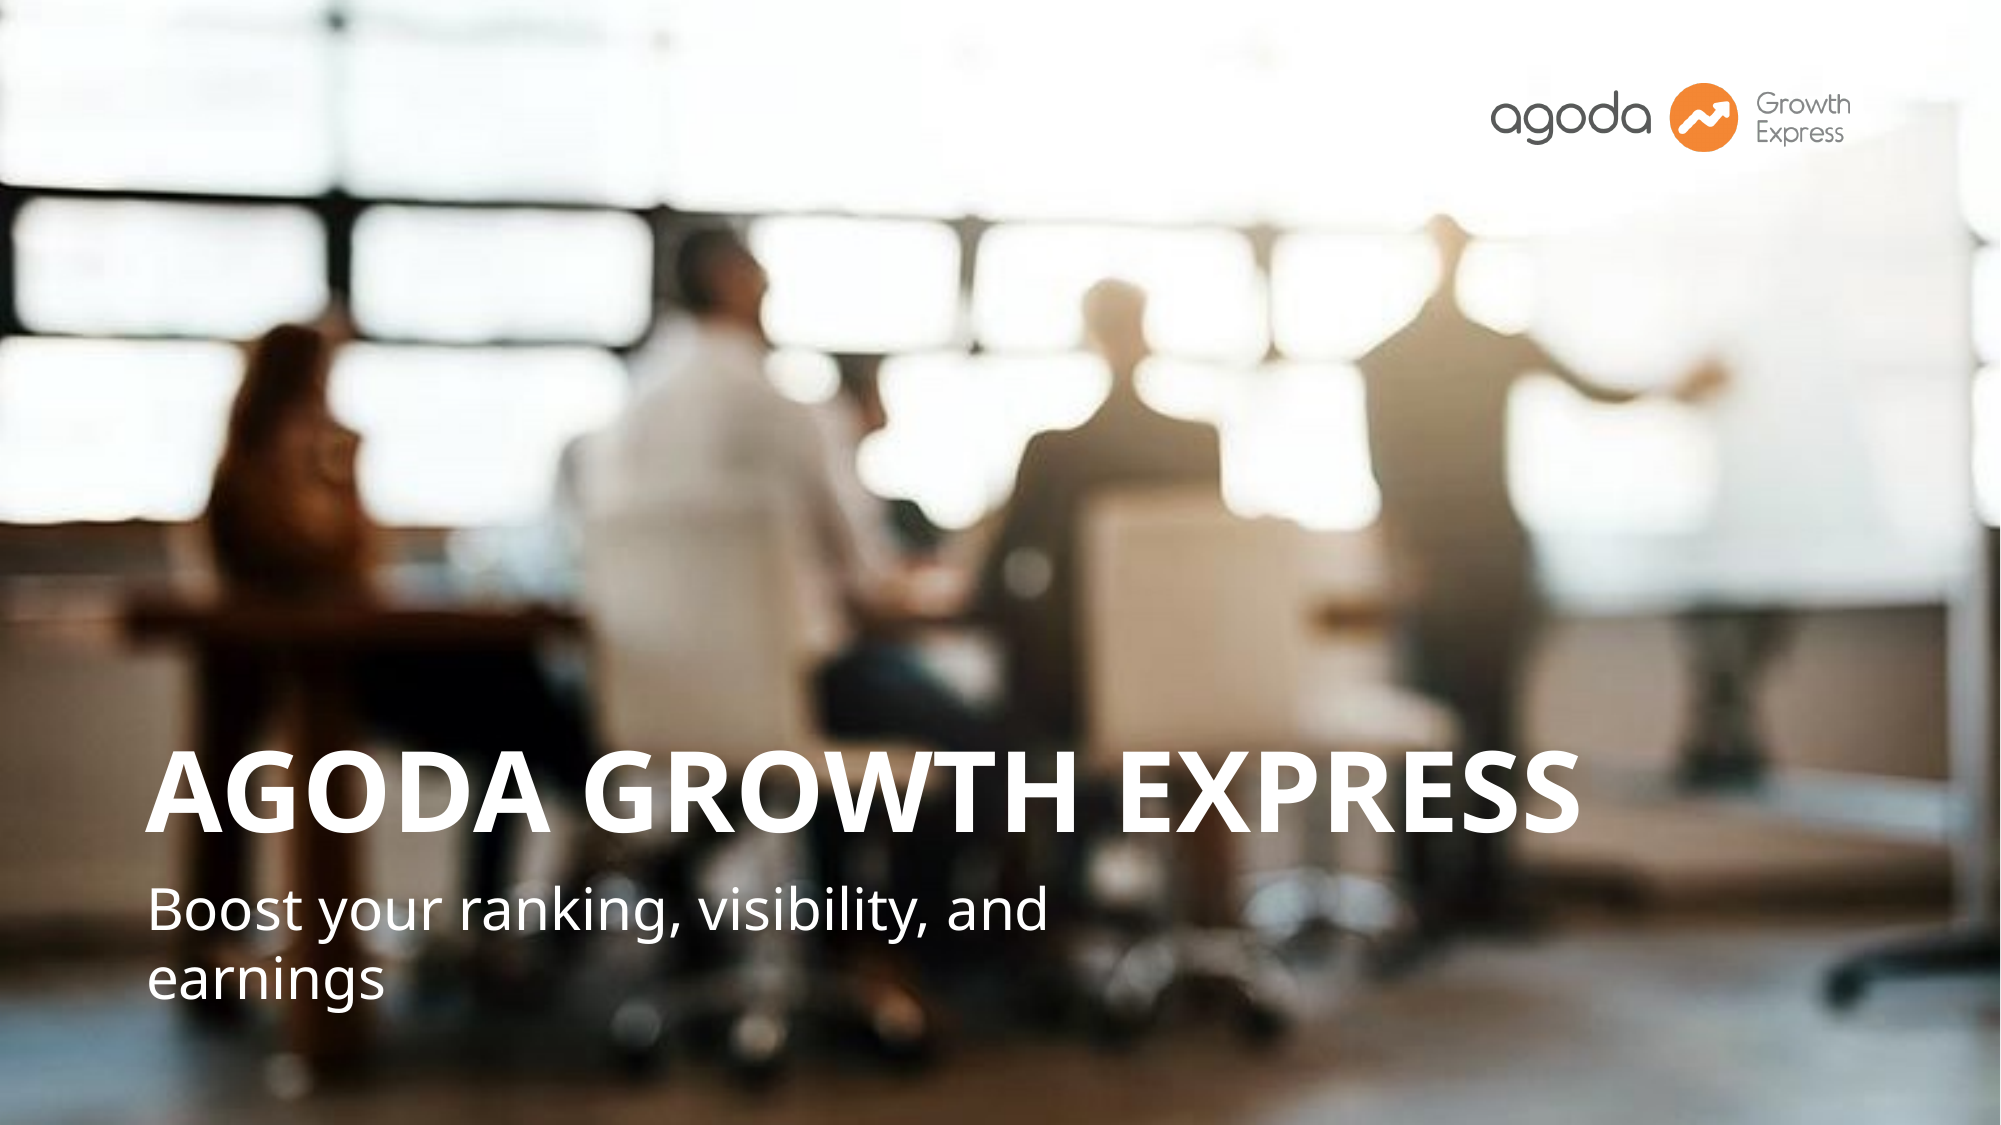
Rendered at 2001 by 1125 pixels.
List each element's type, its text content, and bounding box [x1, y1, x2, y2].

text_box AGODA GROWTH EXPRESS [131, 712, 1728, 863]
text_box Boost your ranking, visibility, and earnings [131, 864, 1231, 1019]
picture [0, 0, 2001, 1125]
